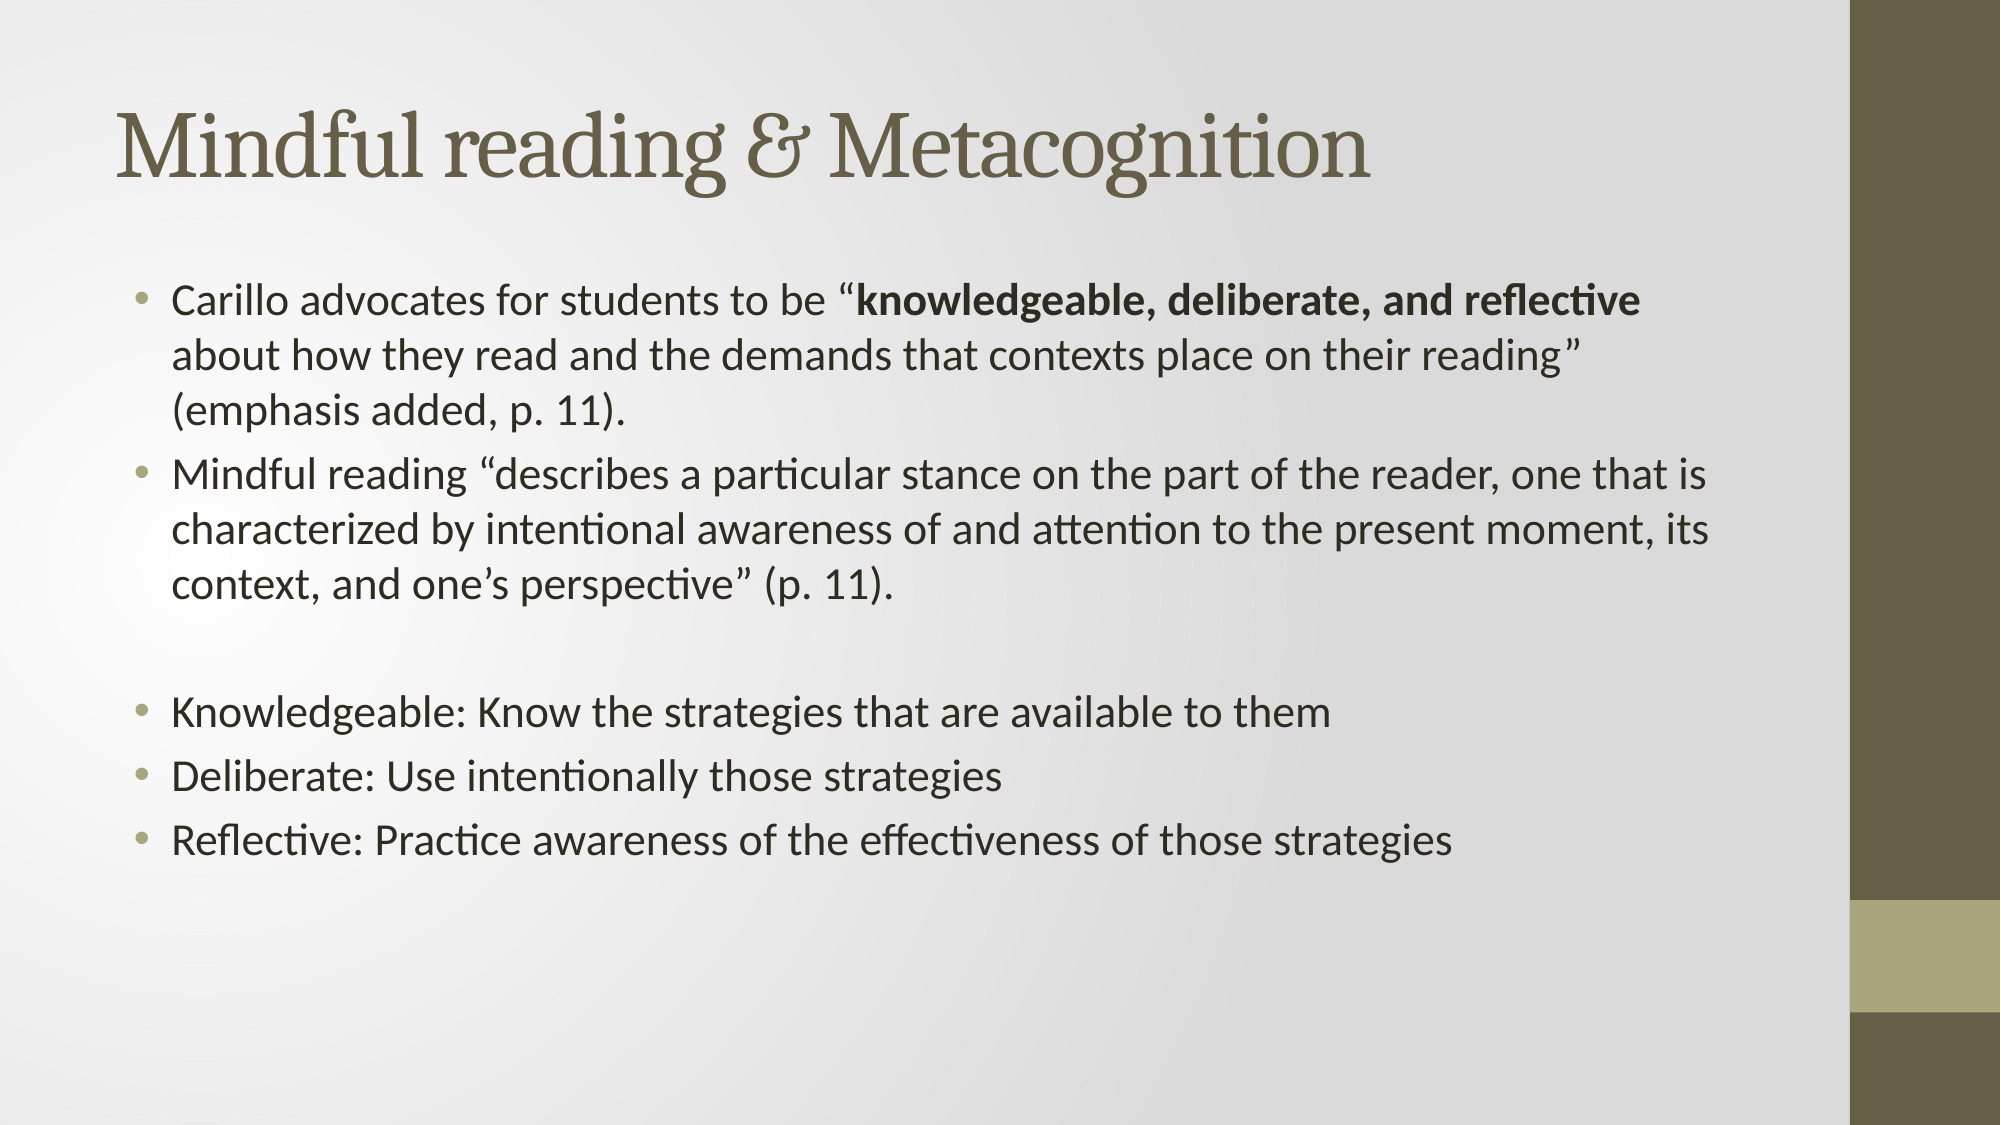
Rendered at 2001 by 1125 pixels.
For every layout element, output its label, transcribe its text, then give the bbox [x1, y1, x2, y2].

list Carillo advocates for students to be “knowledgeable, deliberate, and reflective about how they read and the demands that contexts place on their reading” (emphasis added, p. 11). Mindful reading “describes a particular stance on the part of the reader, one that is characterized by intentional awareness of and attention to the present moment, its context, and one’s perspective” (p. 11). Knowledgeable: Know the strategies that are available to them Deliberate: Use intentionally those strategies Reflective: Practice awareness of the effectiveness of those strategies [99, 262, 1767, 1050]
title Mindful reading & Metacognition [99, 45, 1767, 233]
